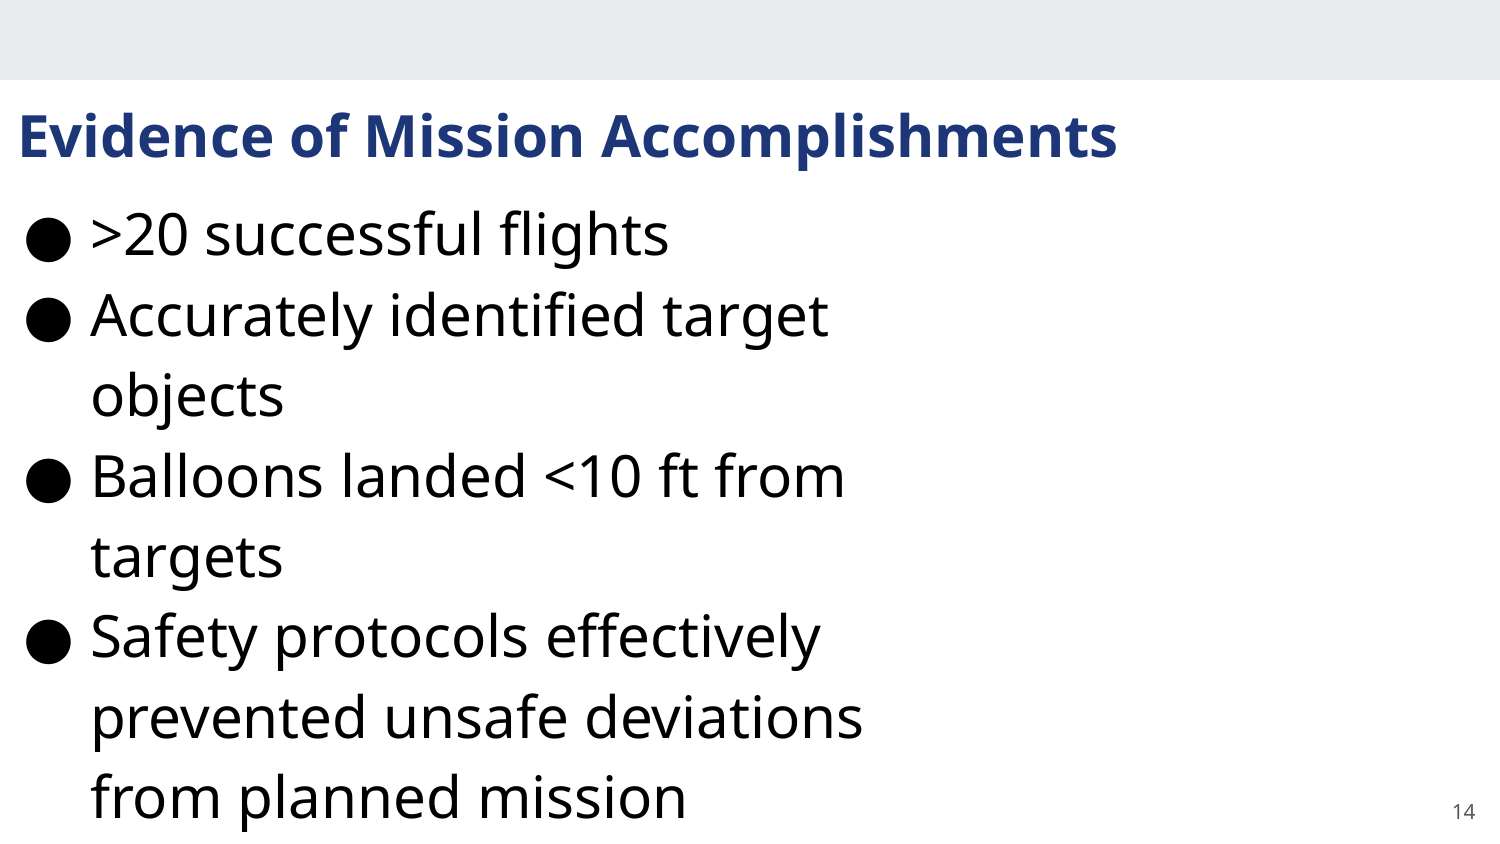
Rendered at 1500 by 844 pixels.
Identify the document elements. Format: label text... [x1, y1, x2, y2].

list >20 successful flights Accurately identified target objects Balloons landed <10 ft from targets Safety protocols effectively prevented unsafe deviations from planned mission (autonomous mode) Problems solved through effective team communication [0, 172, 1003, 823]
slide_number 14 [1400, 779, 1491, 844]
title Evidence of Mission Accomplishments [2, 84, 1264, 172]
